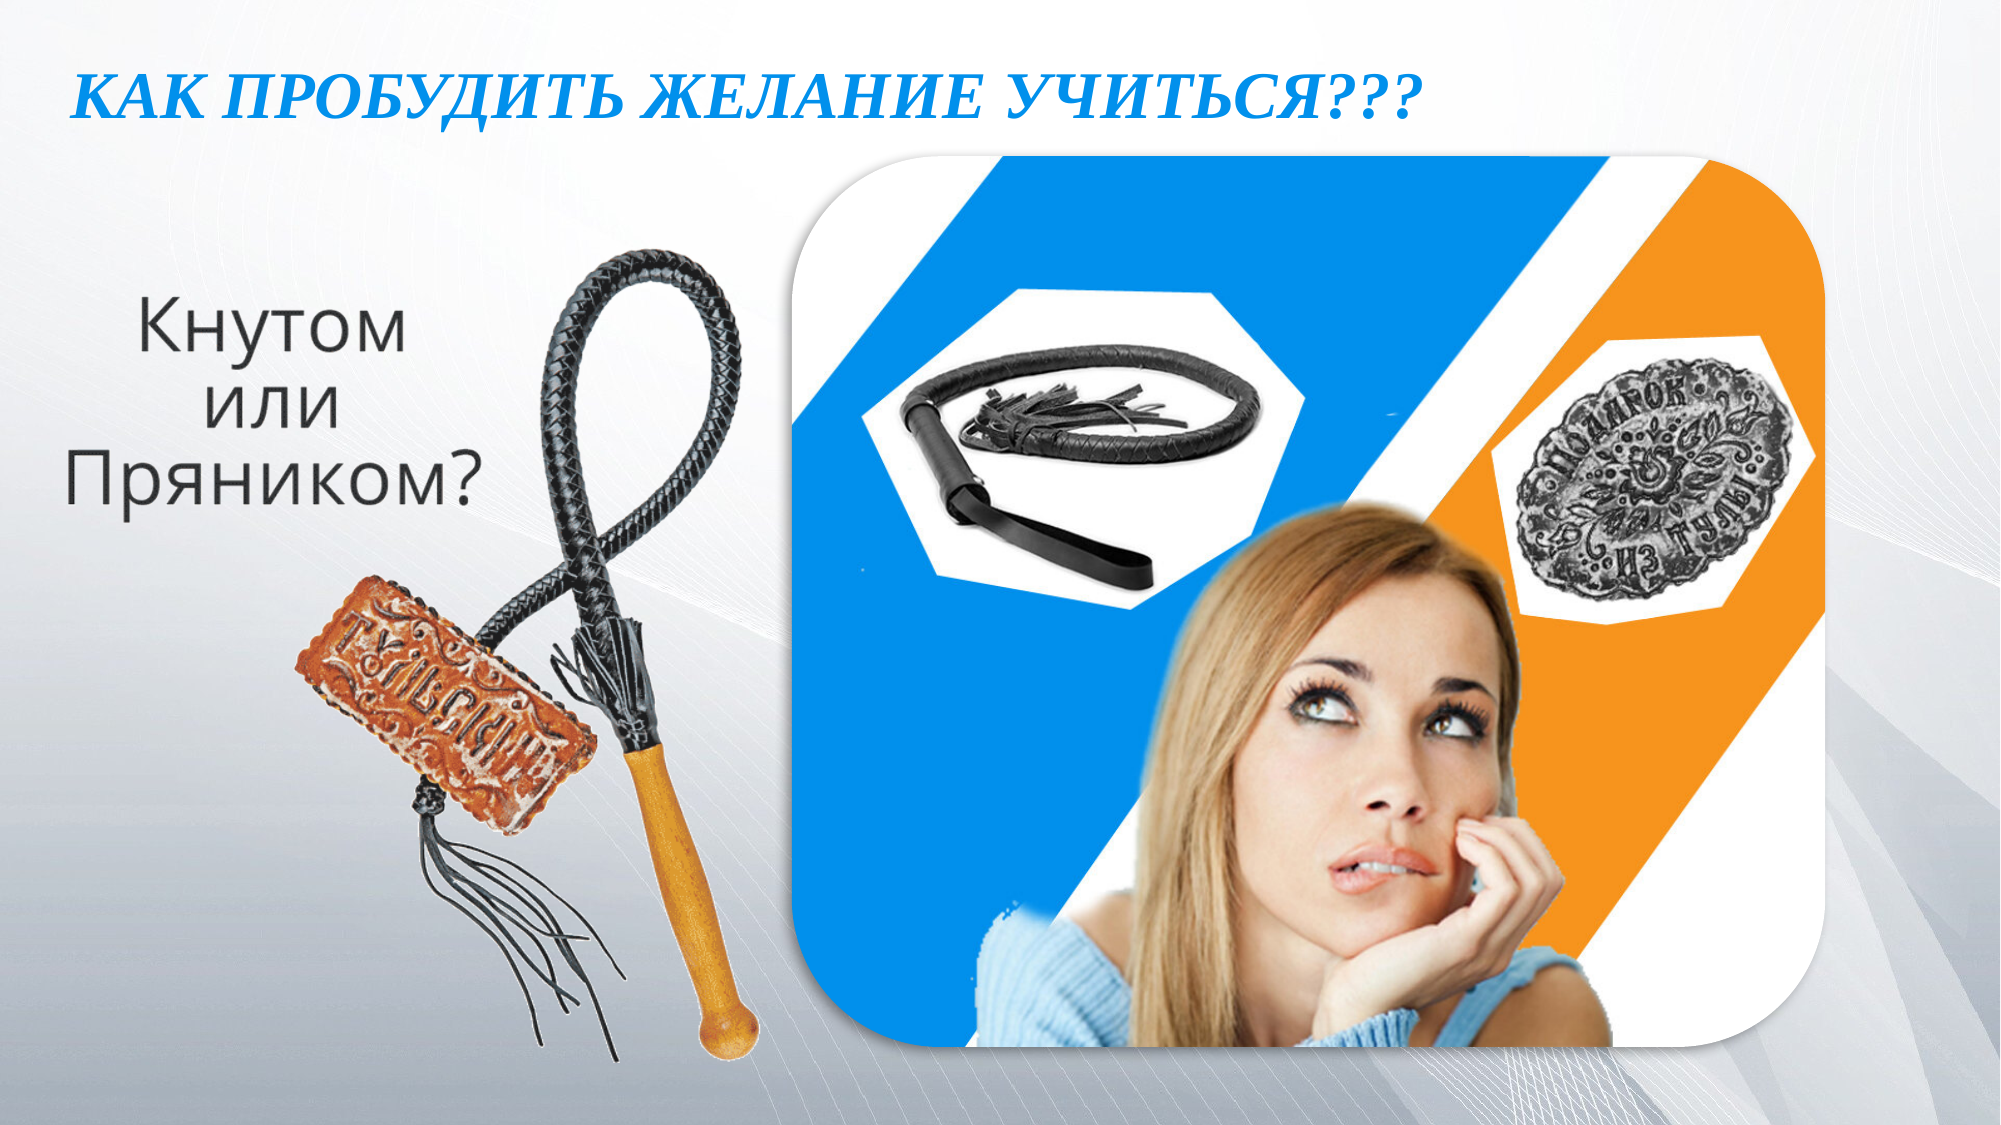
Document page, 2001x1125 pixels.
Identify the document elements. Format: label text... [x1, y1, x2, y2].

picture [0, 0, 2001, 1125]
text_box КАК ПРОБУДИТЬ ЖЕЛАНИЕ УЧИТЬСЯ??? [55, 44, 2000, 140]
